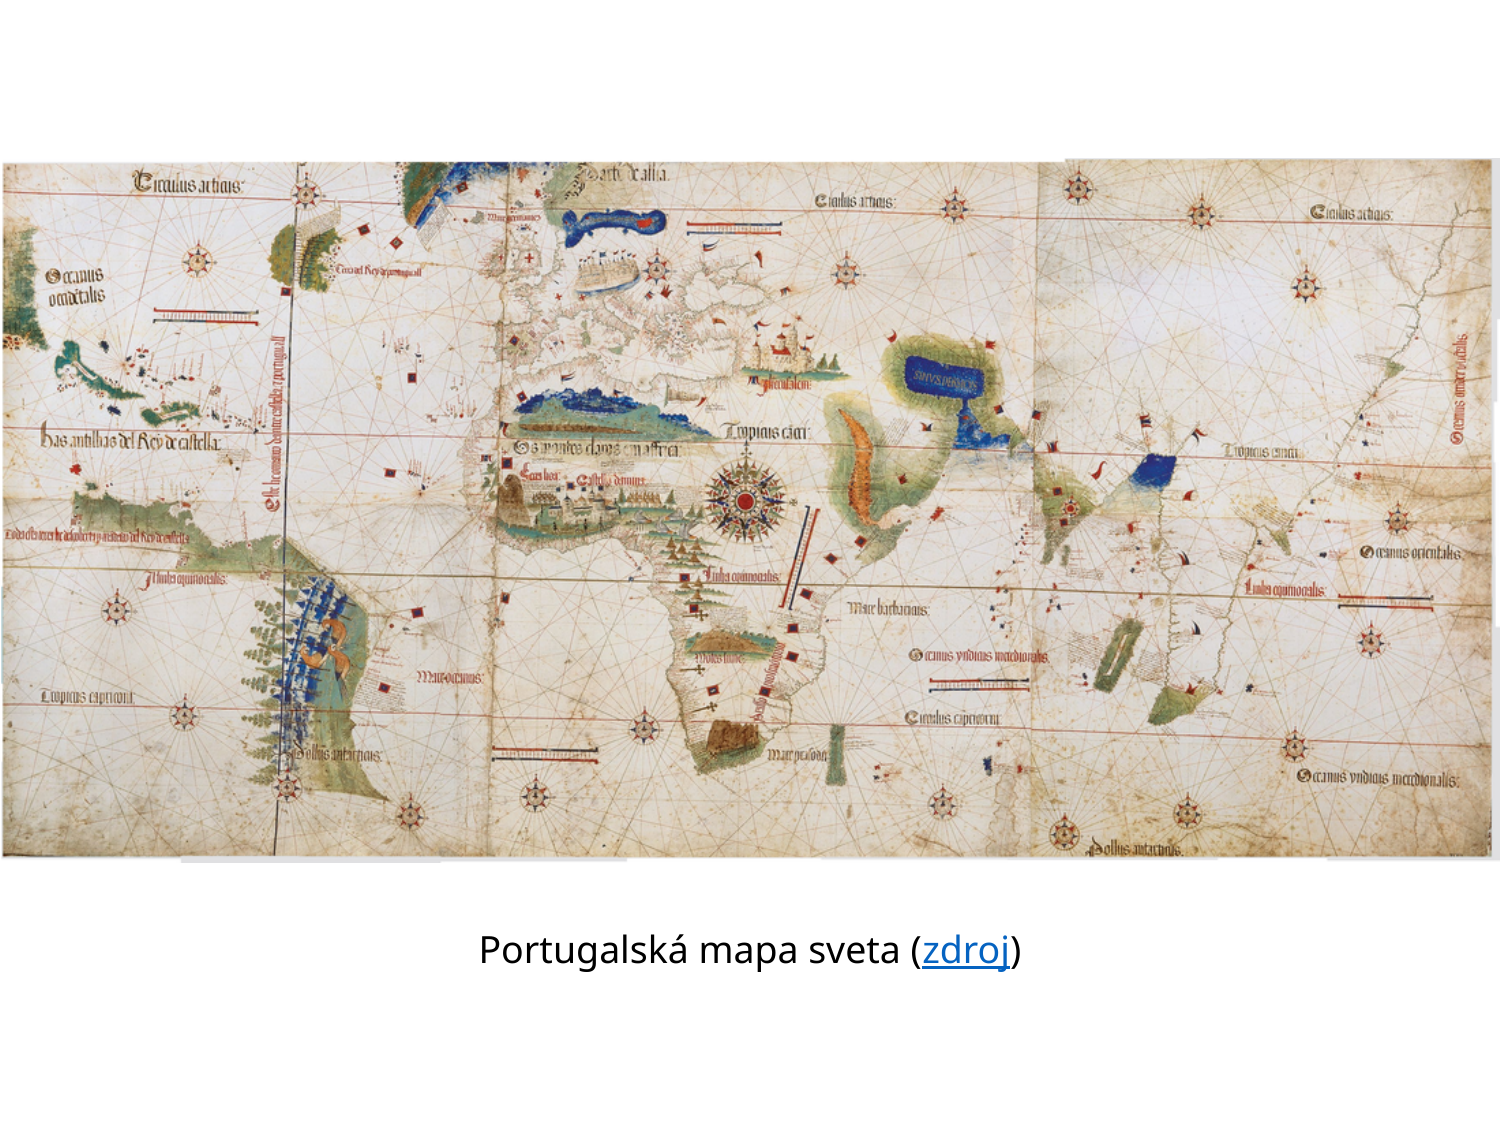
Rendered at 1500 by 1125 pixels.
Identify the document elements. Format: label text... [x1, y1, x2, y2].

text_box Portugalská mapa sveta (zdroj) [0, 918, 1500, 985]
picture [0, 158, 1500, 863]
